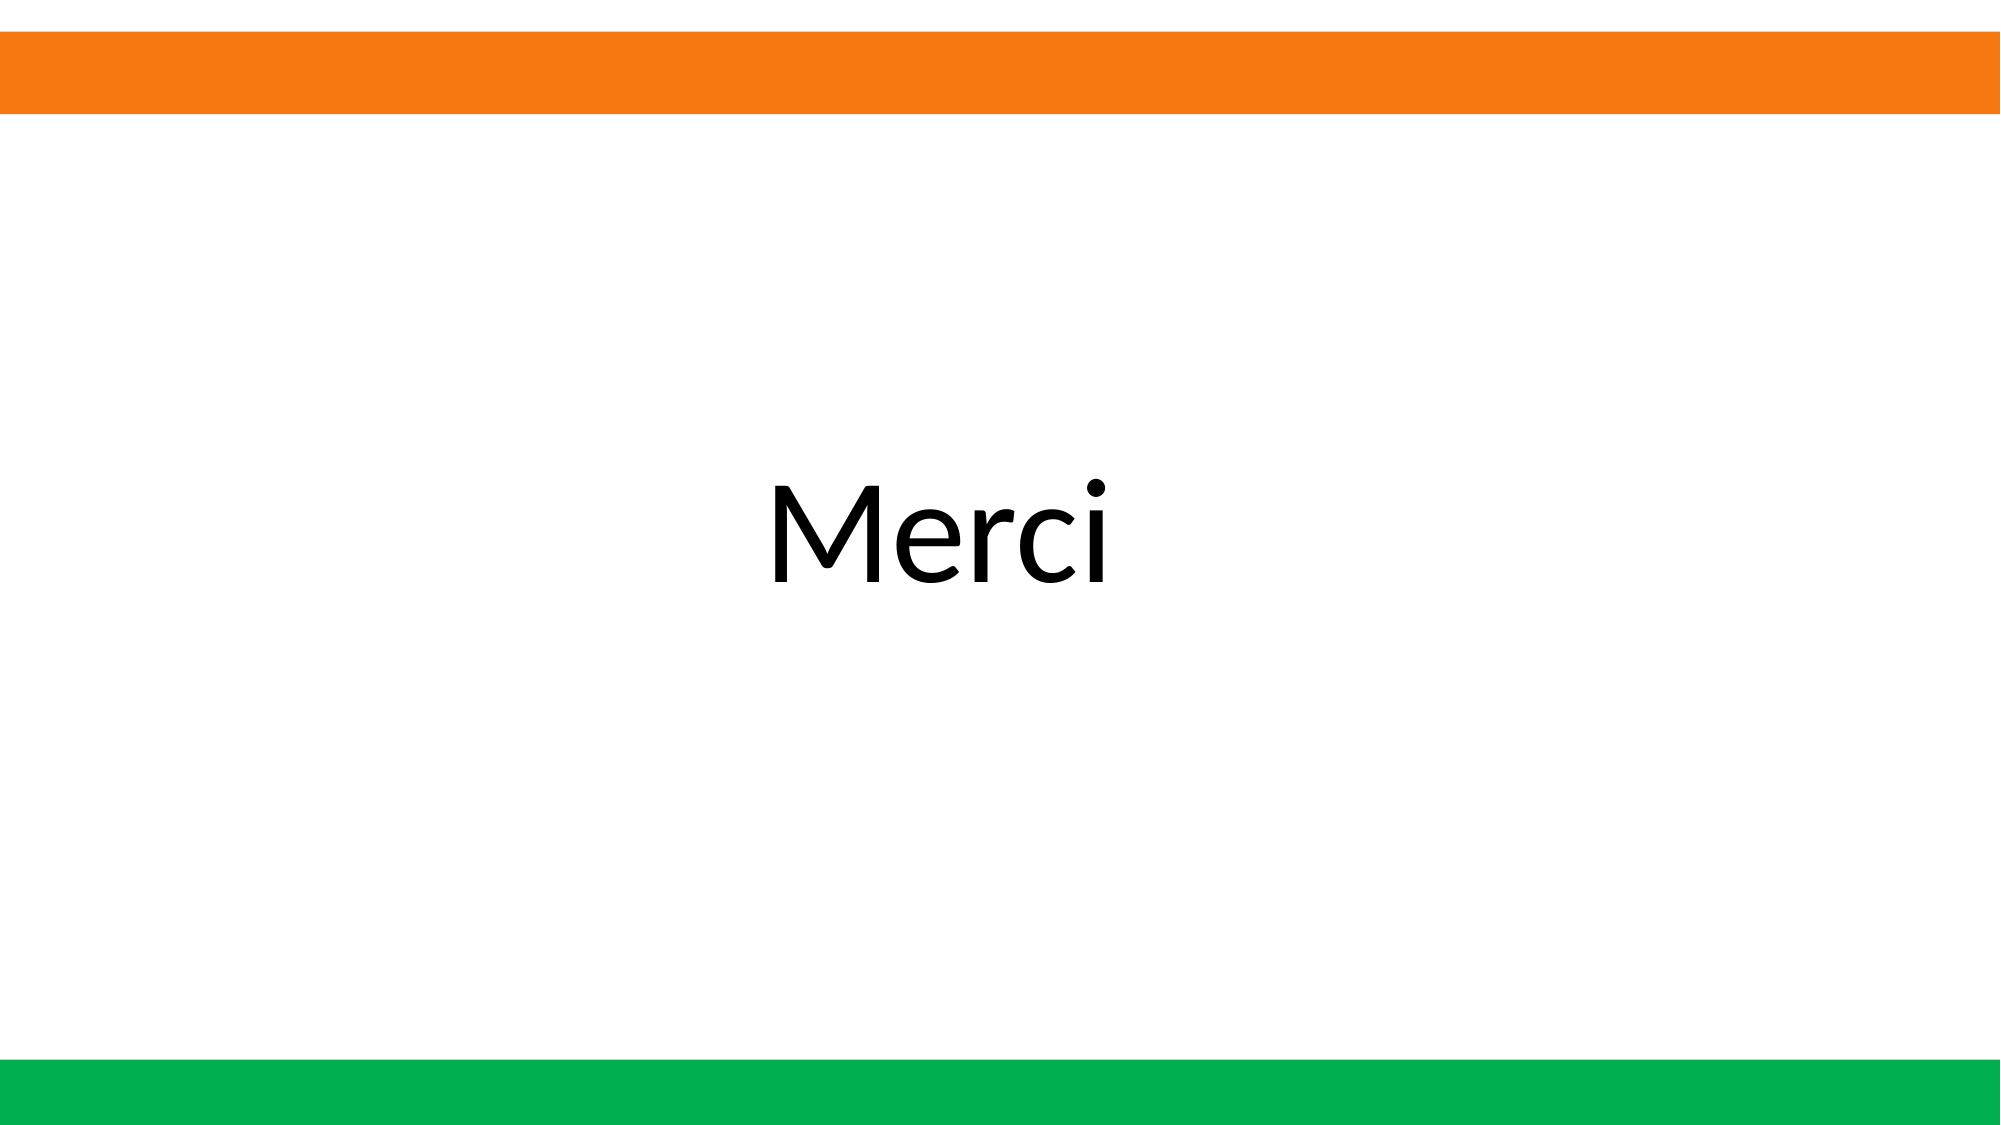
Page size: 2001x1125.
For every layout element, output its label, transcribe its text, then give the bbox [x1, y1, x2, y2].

text_box [0, 1059, 2000, 1125]
text_box [0, 31, 2000, 115]
list Merci [76, 155, 1802, 870]
